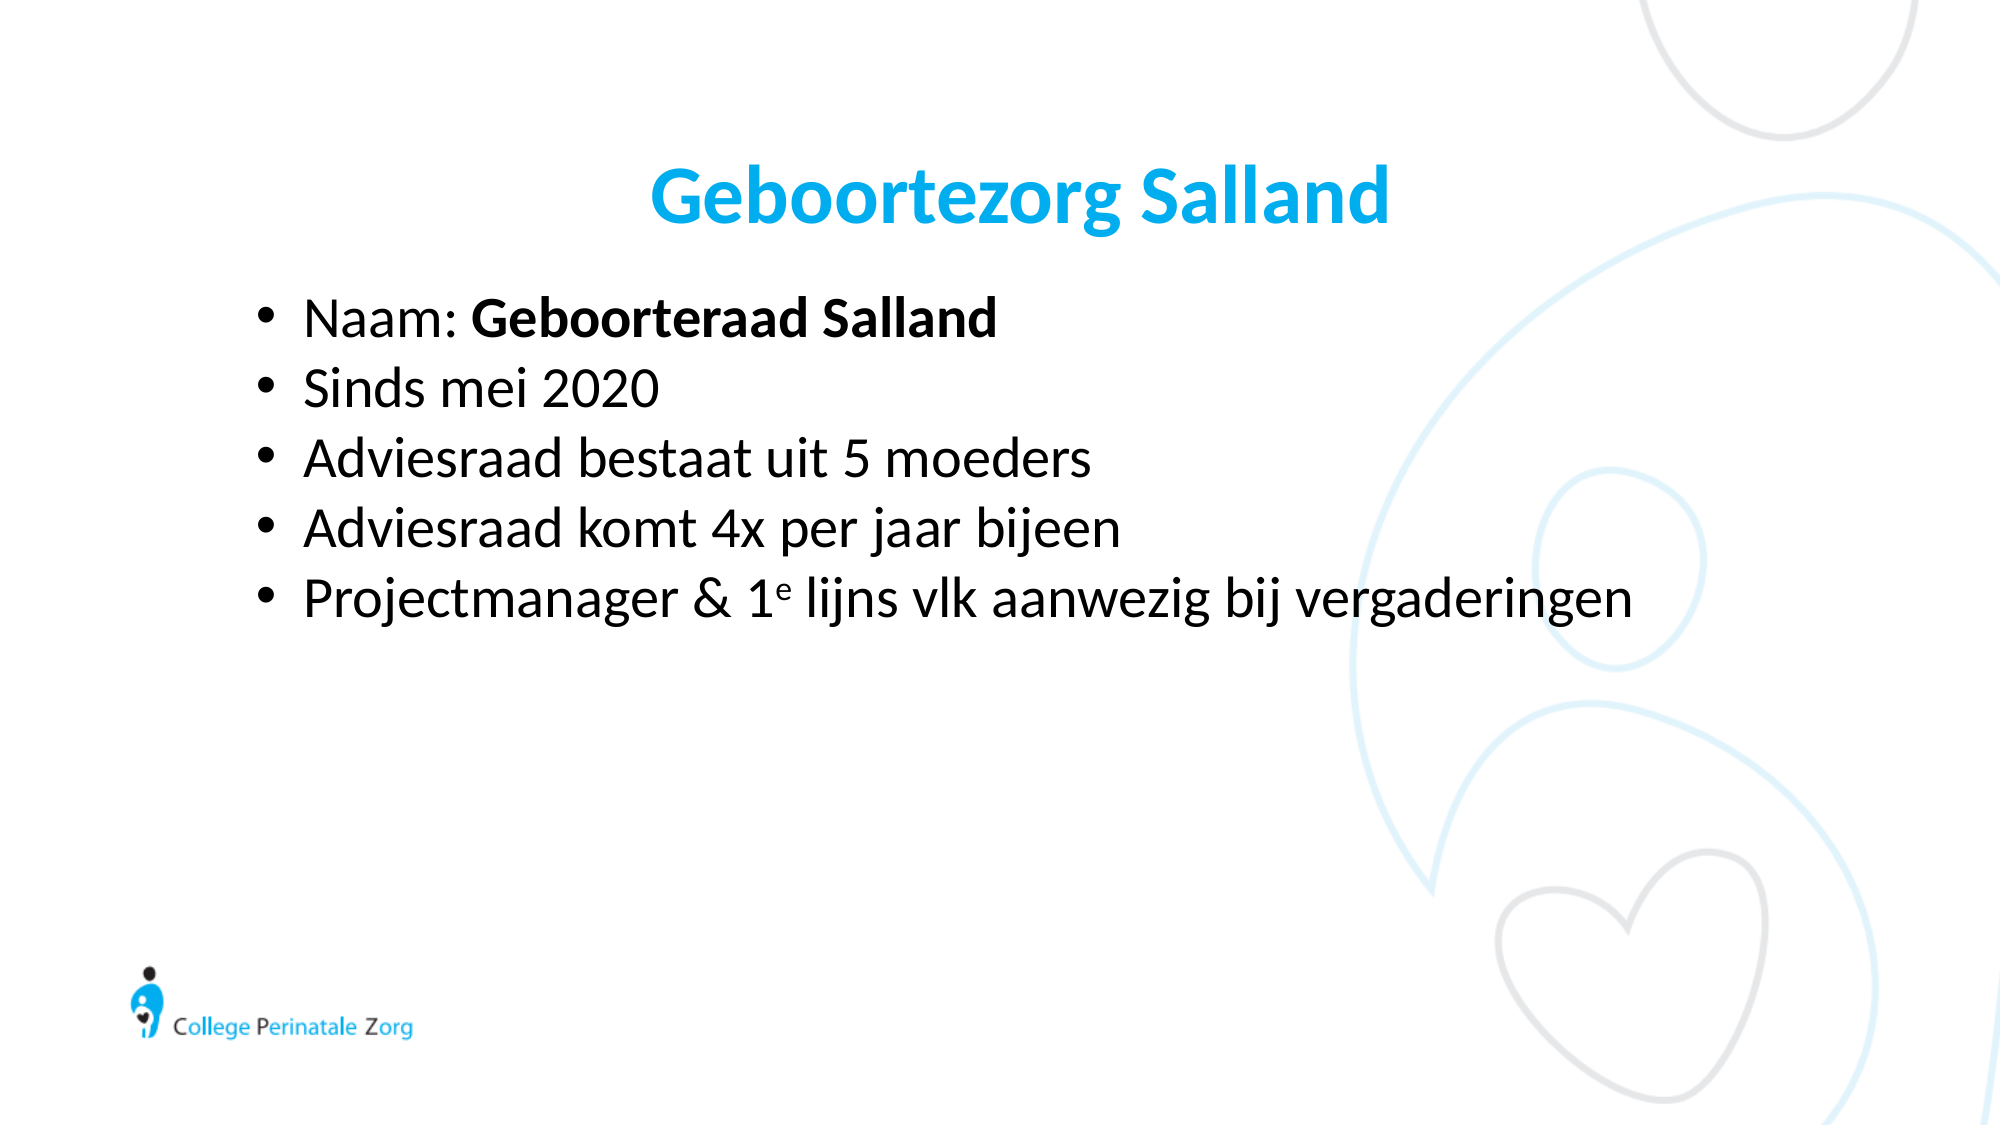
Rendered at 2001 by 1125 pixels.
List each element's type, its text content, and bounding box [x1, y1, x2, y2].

list Naam: Geboorteraad Salland Sinds mei 2020 Adviesraad bestaat uit 5 moeders Adviesraad komt 4x per jaar bijeen Projectmanager & 1e lijns vlk aanwezig bij vergaderingen [255, 279, 1784, 954]
title Geboortezorg Salland [255, 157, 1787, 223]
